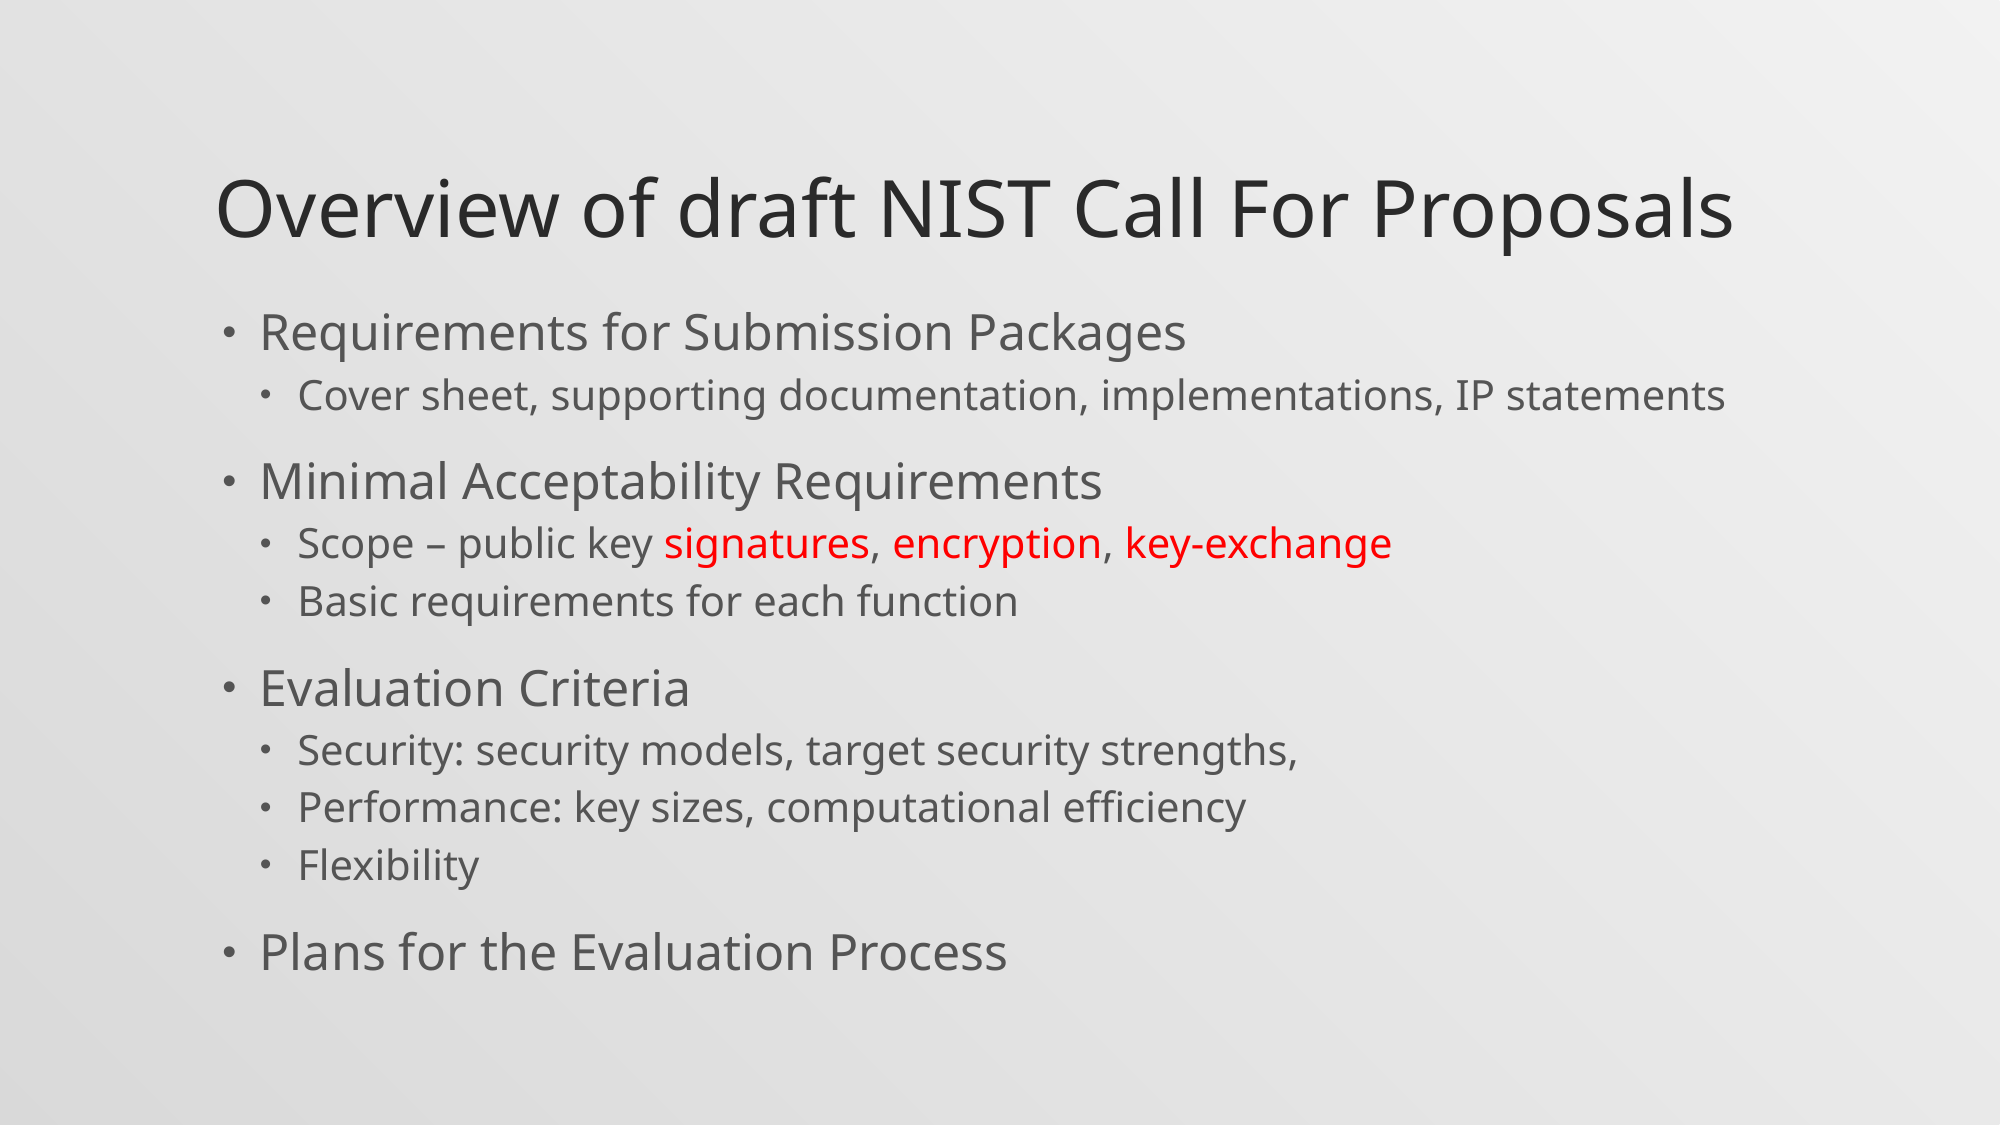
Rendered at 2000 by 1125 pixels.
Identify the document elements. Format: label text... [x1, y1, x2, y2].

title Overview of draft NIST Call For Proposals [199, 45, 1800, 263]
list Requirements for Submission Packages Cover sheet, supporting documentation, implementations, IP statements Minimal Acceptability Requirements Scope – public key signatures, encryption, key-exchange Basic requirements for each function Evaluation Criteria Security: security models, target security strengths, Performance: key sizes, computational efficiency Flexibility Plans for the Evaluation Process [199, 299, 1800, 1013]
